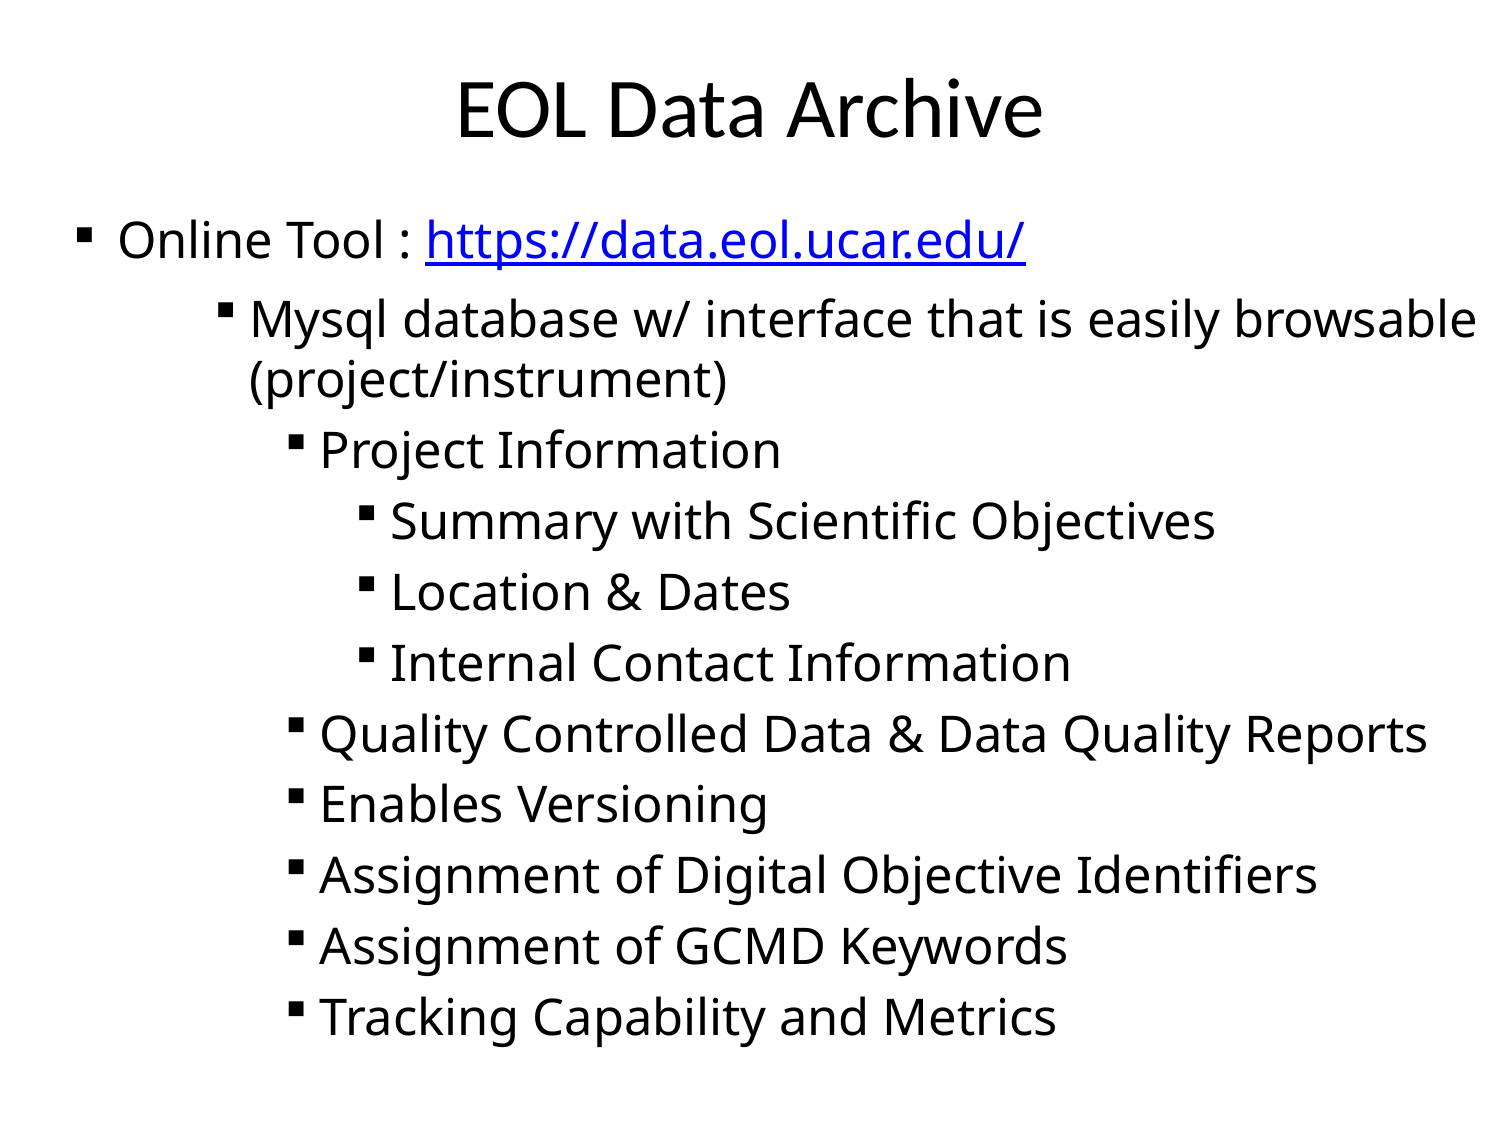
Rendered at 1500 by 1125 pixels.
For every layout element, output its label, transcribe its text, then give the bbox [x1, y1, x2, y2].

title EOL Data Archive [75, 45, 1425, 163]
list Online Tool : https://data.eol.ucar.edu/ Mysql database w/ interface that is easily browsable (project/instrument) Project Information Summary with Scientific Objectives Location & Dates Internal Contact Information Quality Controlled Data & Data Quality Reports Enables Versioning Assignment of Digital Objective Identifiers Assignment of GCMD Keywords Tracking Capability and Metrics [0, 200, 1500, 1063]
